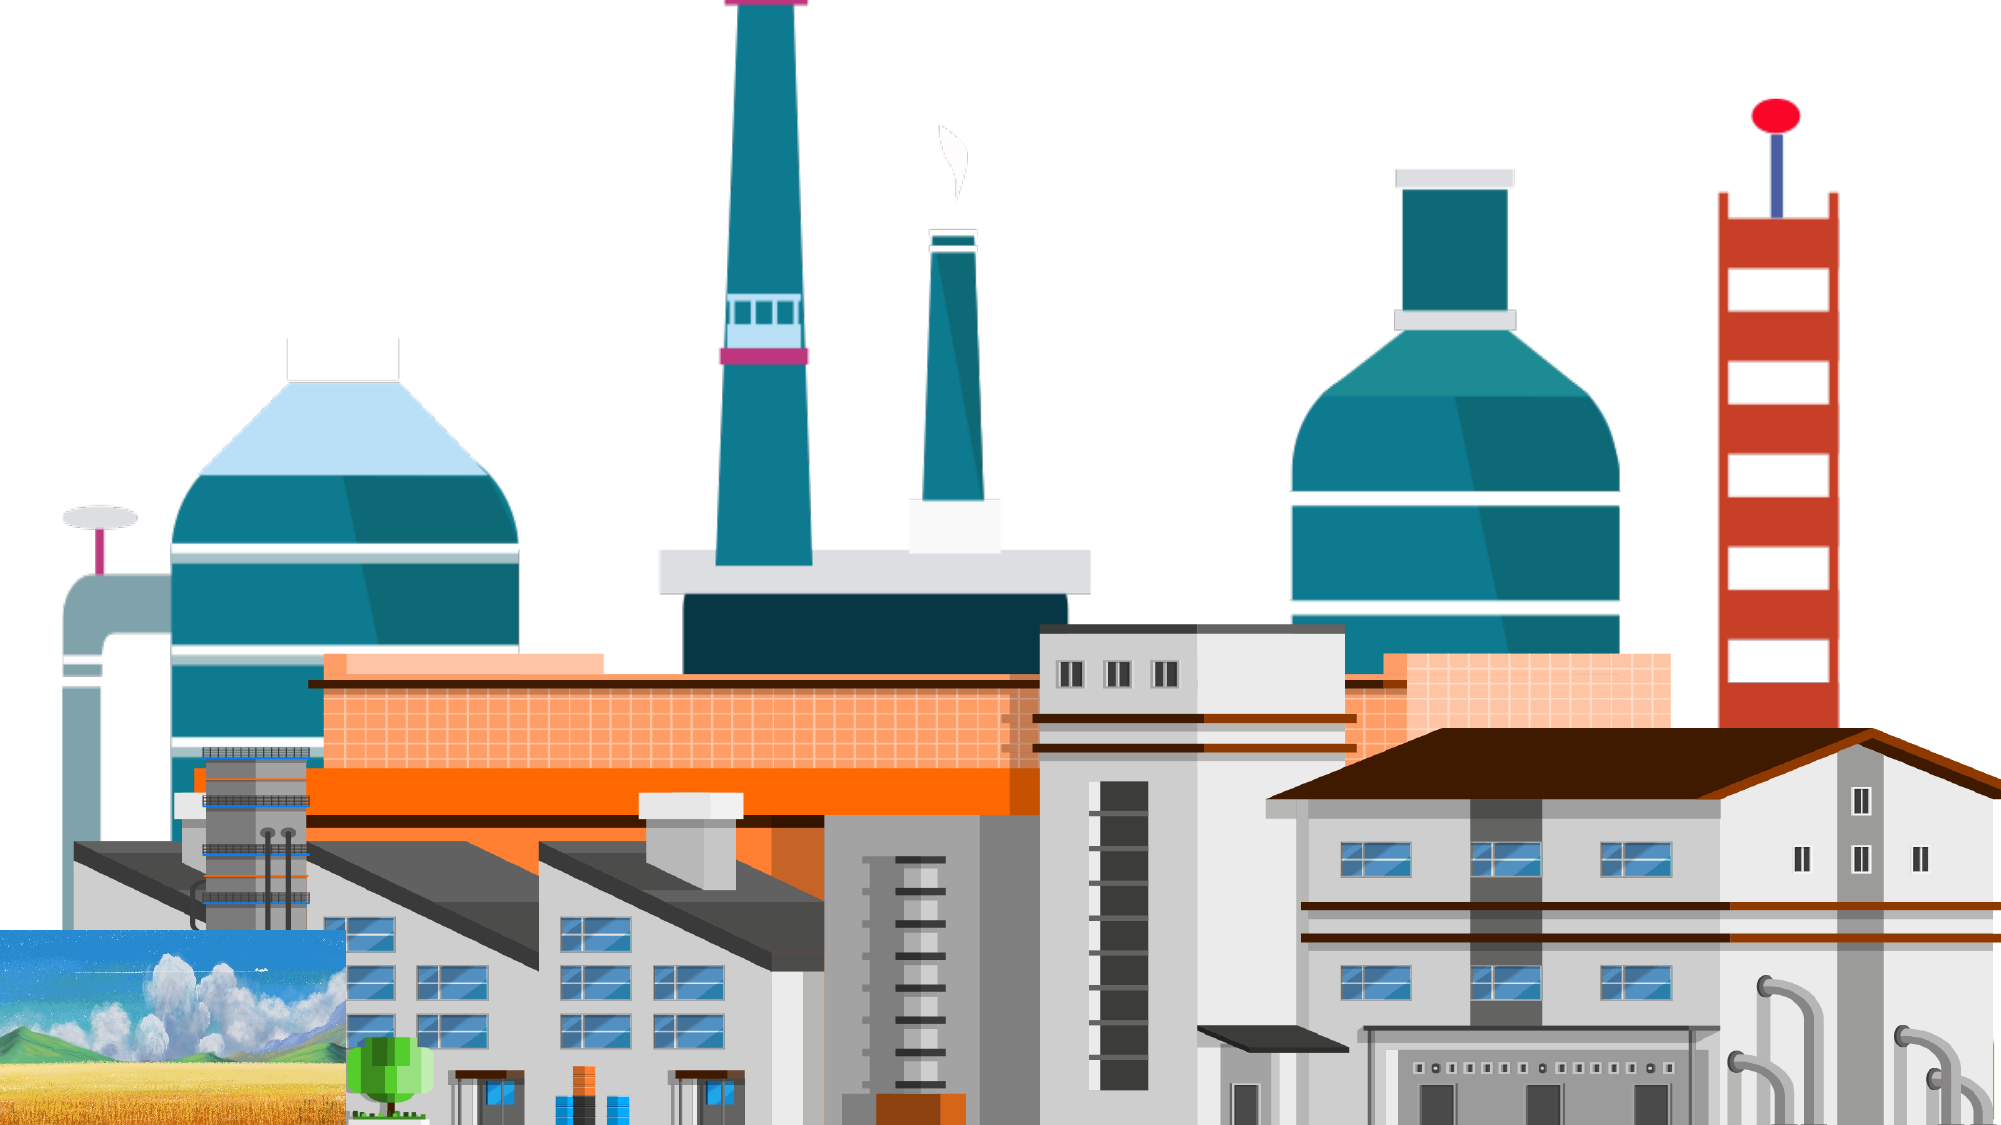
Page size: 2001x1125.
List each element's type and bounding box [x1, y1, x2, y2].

picture [0, 930, 346, 1125]
text_box [0, 0, 2000, 1125]
